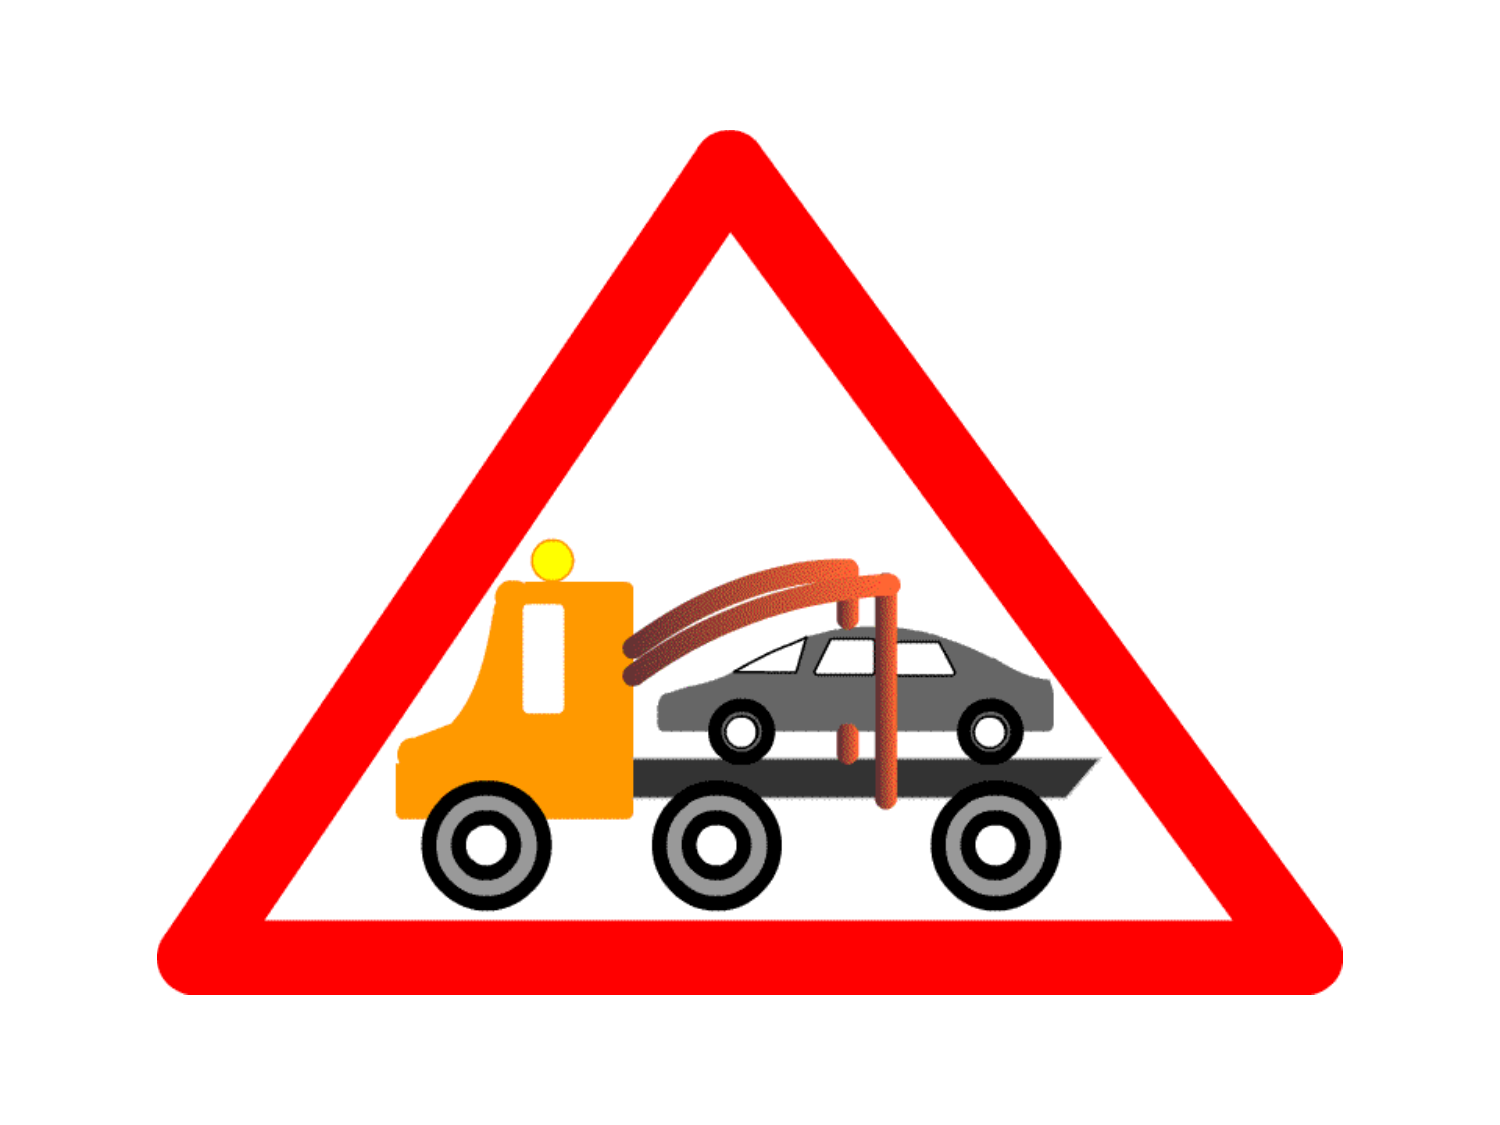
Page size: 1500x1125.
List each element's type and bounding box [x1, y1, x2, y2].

picture [156, 130, 1344, 995]
